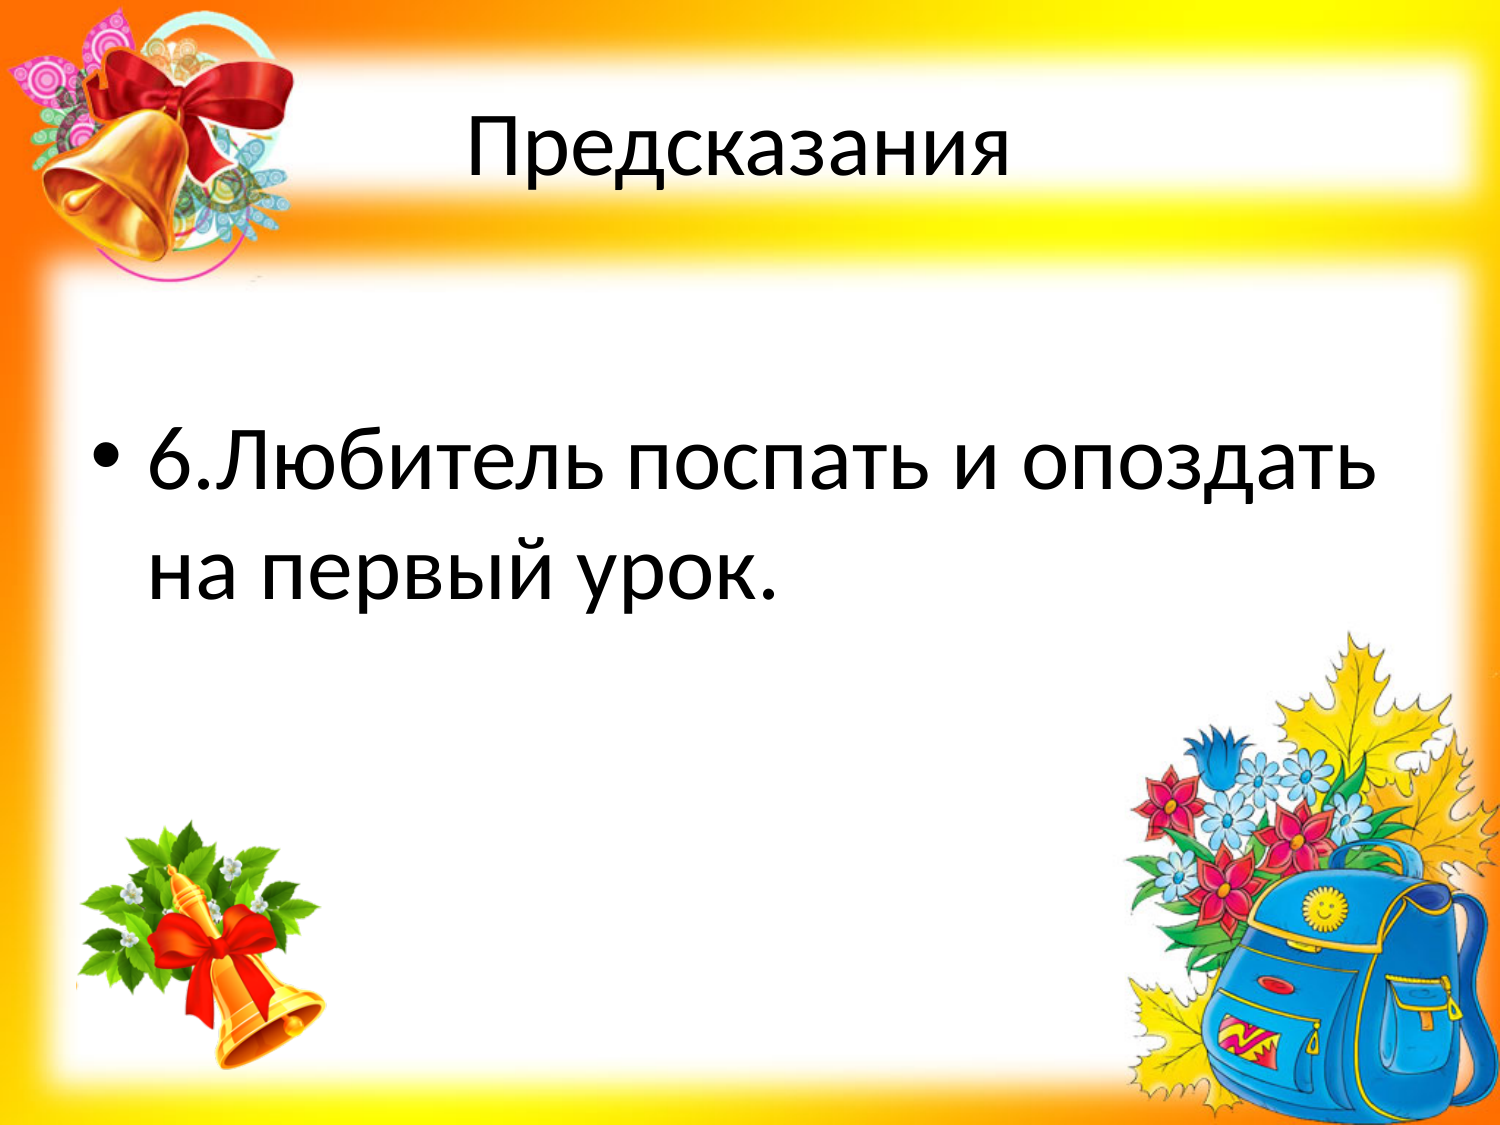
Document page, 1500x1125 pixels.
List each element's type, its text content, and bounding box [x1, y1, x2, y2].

title Предсказания [75, 45, 1425, 233]
picture [0, 0, 1500, 1125]
list 6.Любитель поспать и опоздать на первый урок. [75, 262, 1425, 1005]
